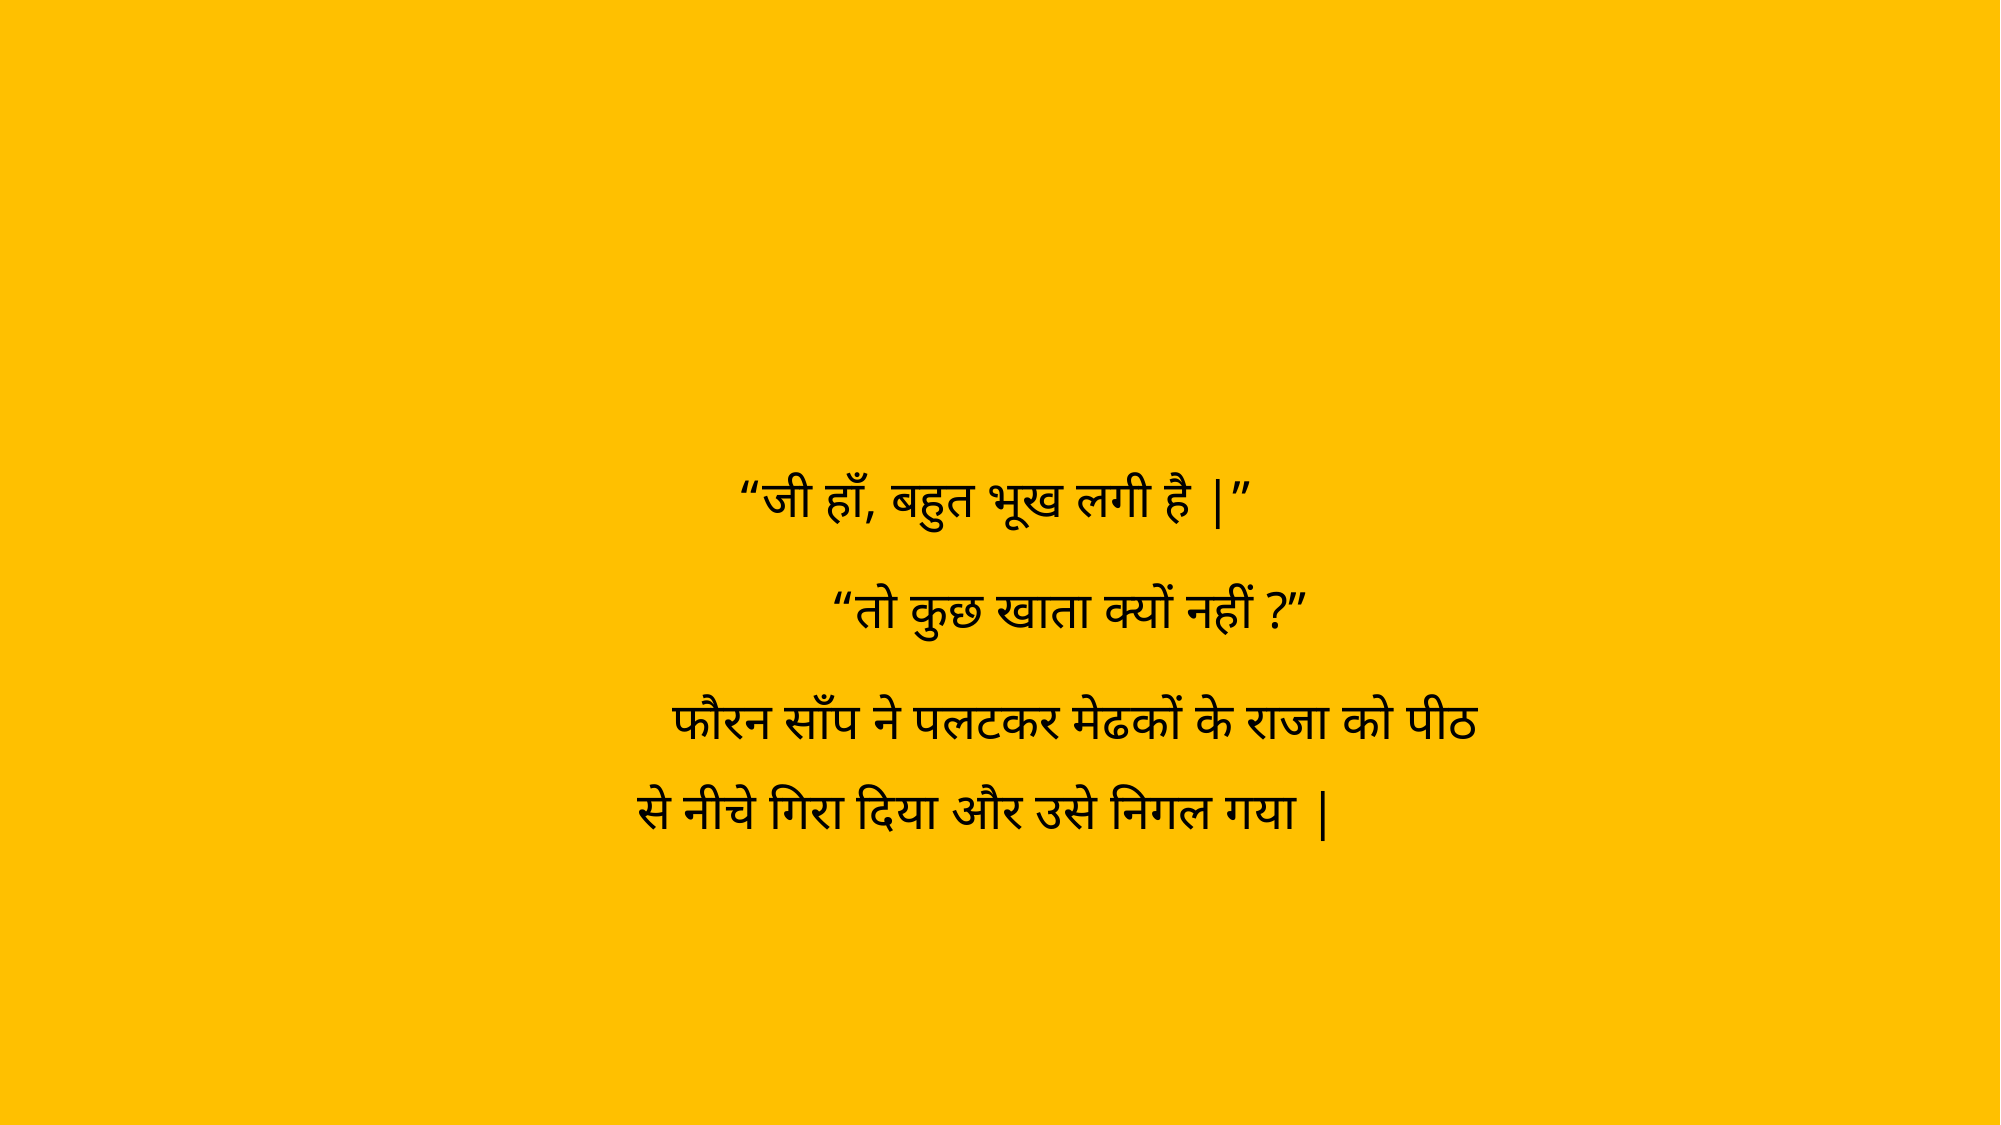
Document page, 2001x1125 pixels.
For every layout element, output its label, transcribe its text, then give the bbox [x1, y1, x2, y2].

text_box “जी हाँ, बहुत भूख लगी है |” “तो कुछ खाता क्यों नहीं ?” फौरन साँप ने पलटकर मेढकों के राजा को पीठ से नीचे गिरा दिया और उसे निगल गया | [500, 430, 1500, 847]
